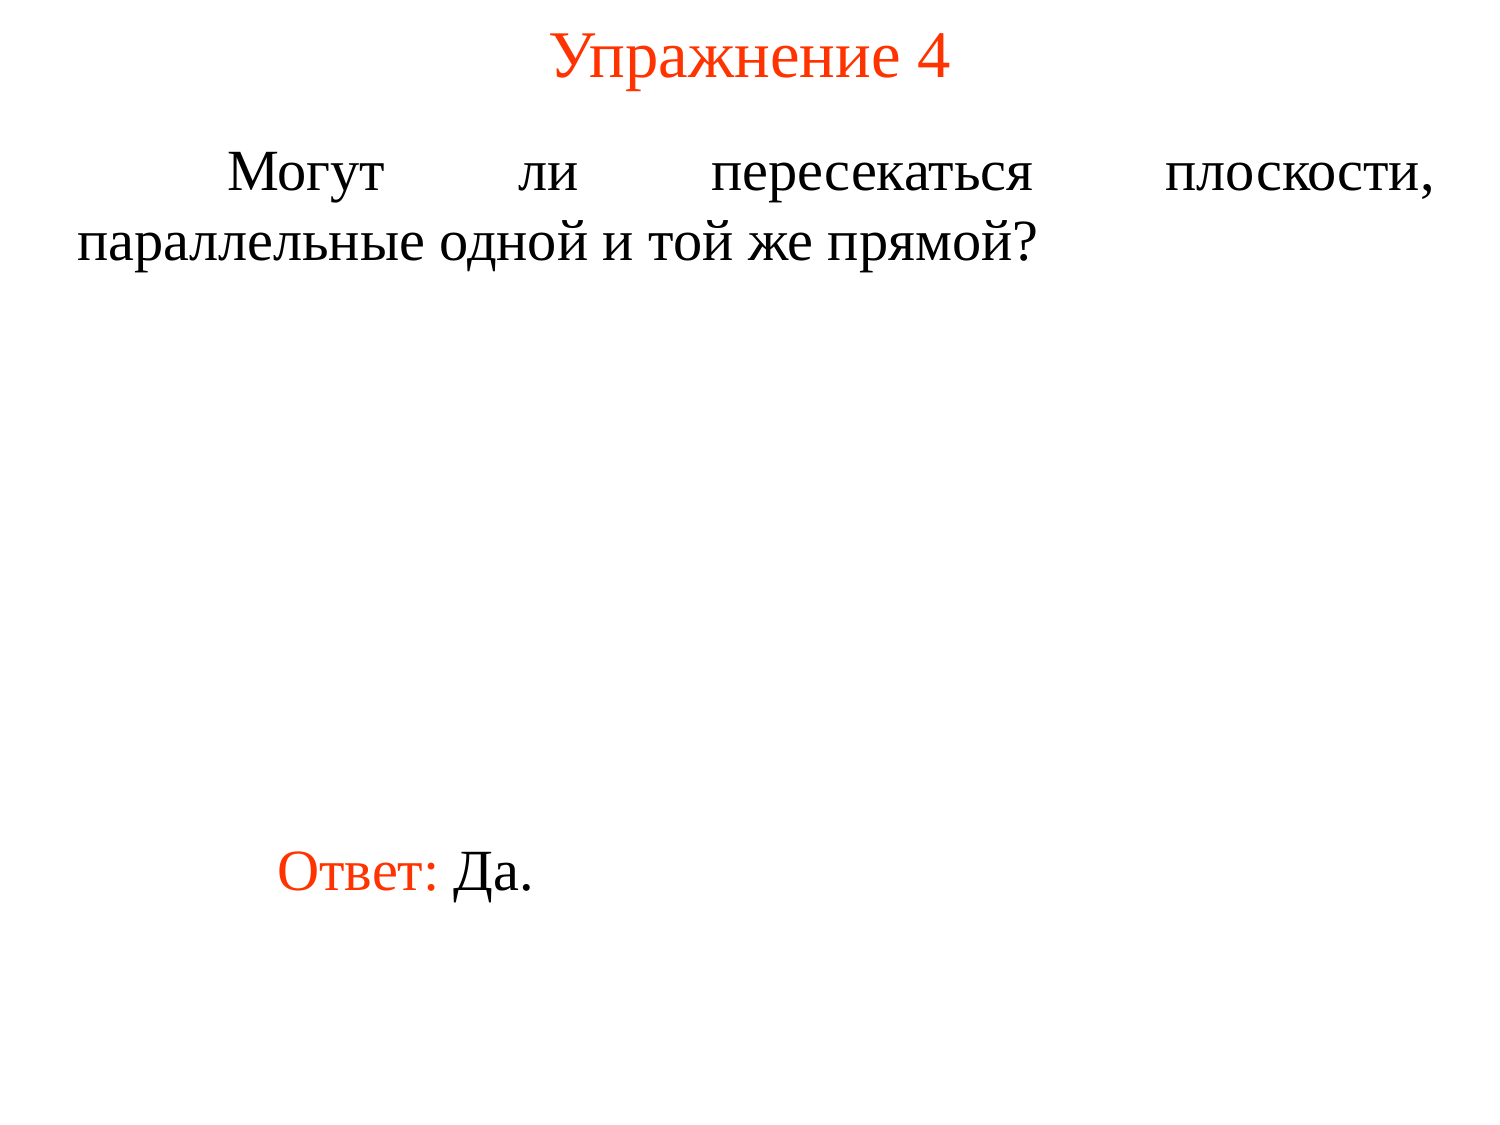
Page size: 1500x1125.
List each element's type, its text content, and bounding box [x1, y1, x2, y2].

text_box Упражнение 4 [112, 19, 1388, 83]
text_box Могут ли пересекаться плоскости, параллельные одной и той же прямой? [62, 124, 1450, 280]
text_box Ответ: Да. [262, 825, 1175, 910]
